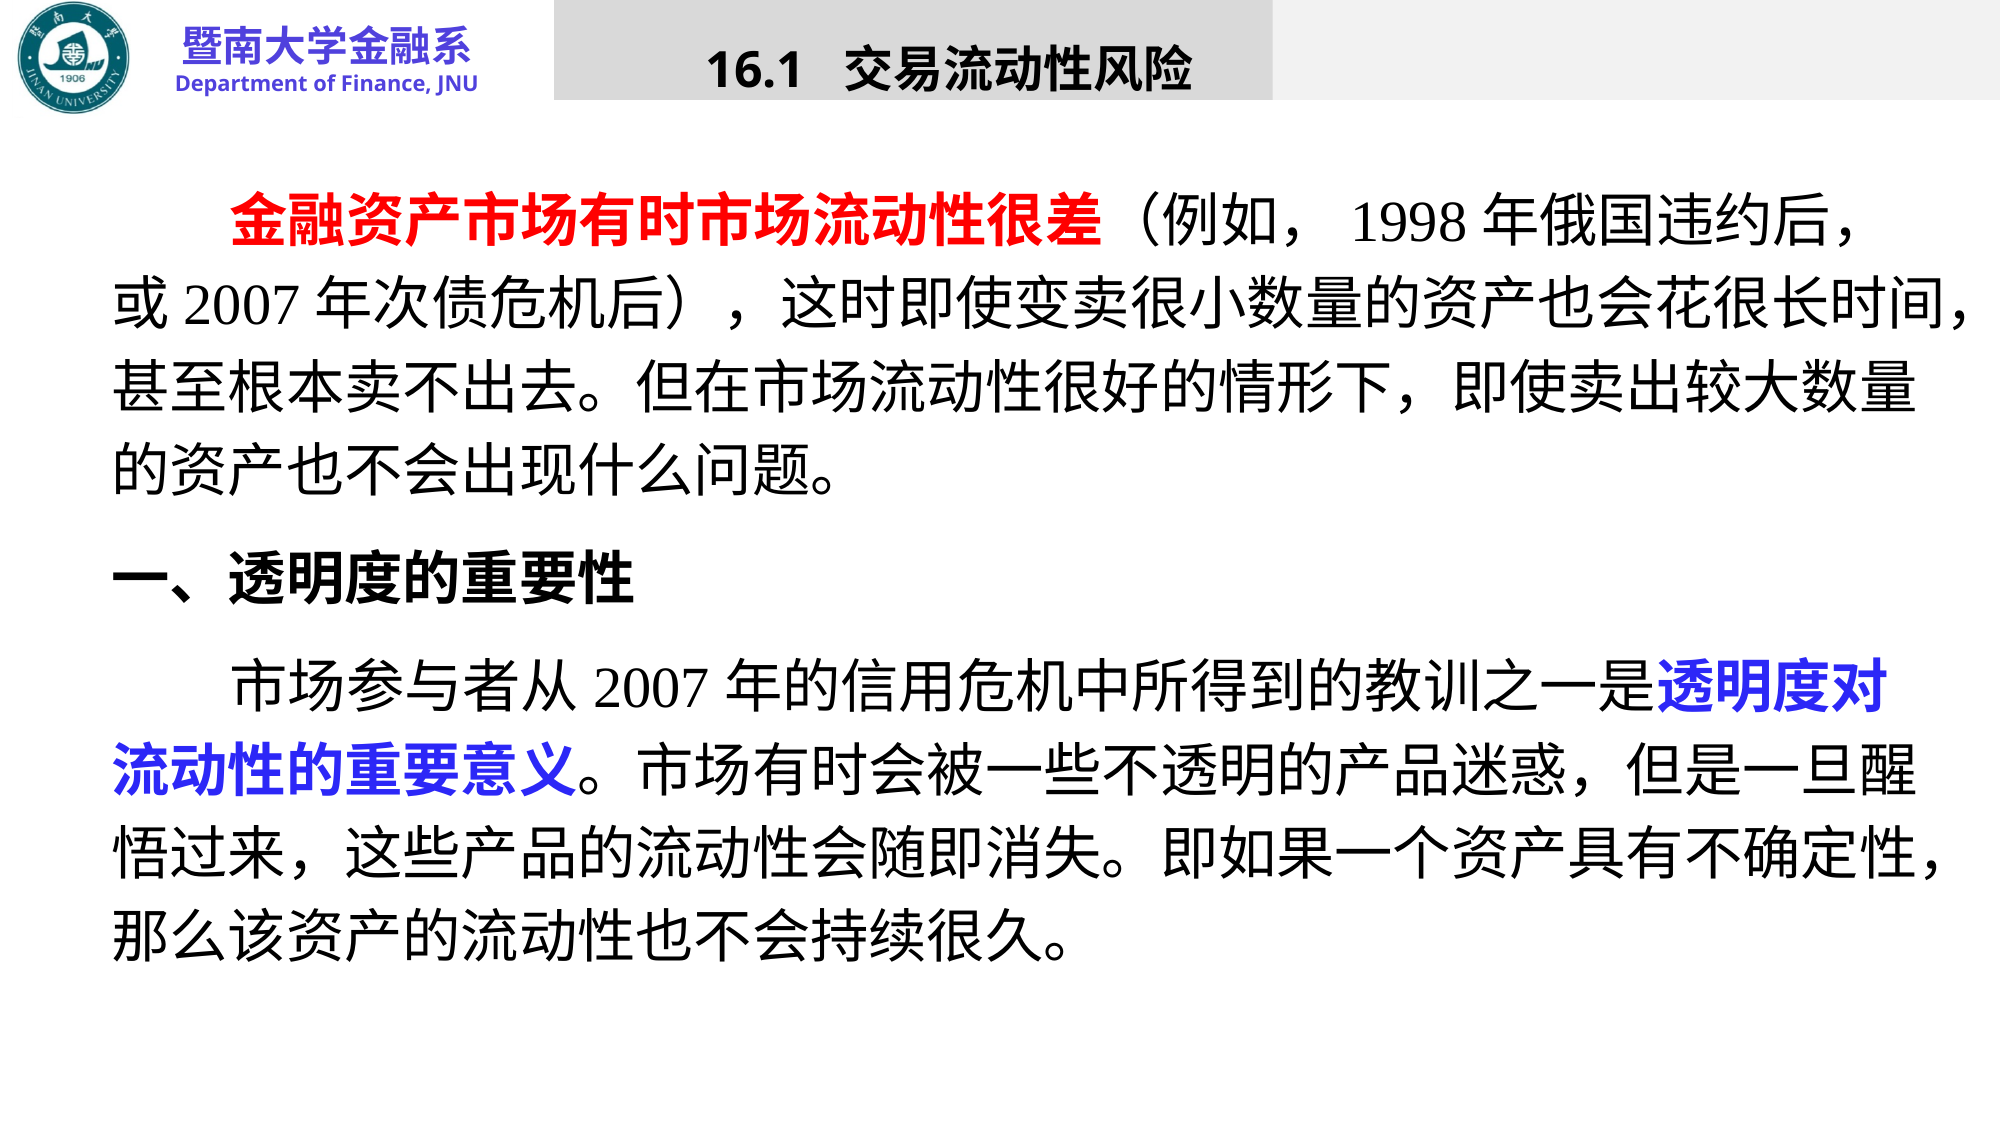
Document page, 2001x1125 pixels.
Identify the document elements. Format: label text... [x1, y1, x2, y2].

text_box 16.1 交易流动性风险 [690, 0, 1391, 105]
picture [12, 0, 131, 118]
text_box 金融资产市场有时市场流动性很差（例如，1998年俄国违约后，或2007年次债危机后），这时即使变卖很小数量的资产也会花很长时间，甚至根本卖不出去。但在市场流动性很好的情形下，即使卖出较大数量的资产也不会出现什么问题。 一、透明度的重要性 市场参与者从2007年的信用危机中所得到的教训之一是透明度对流动性的重要意义。市场有时会被一些不透明的产品迷惑，但是一旦醒悟过来，这些产品的流动性会随即消失。即如果一个资产具有不确定性，那么该资产的流动性也不会持续很久。 [96, 162, 1963, 637]
